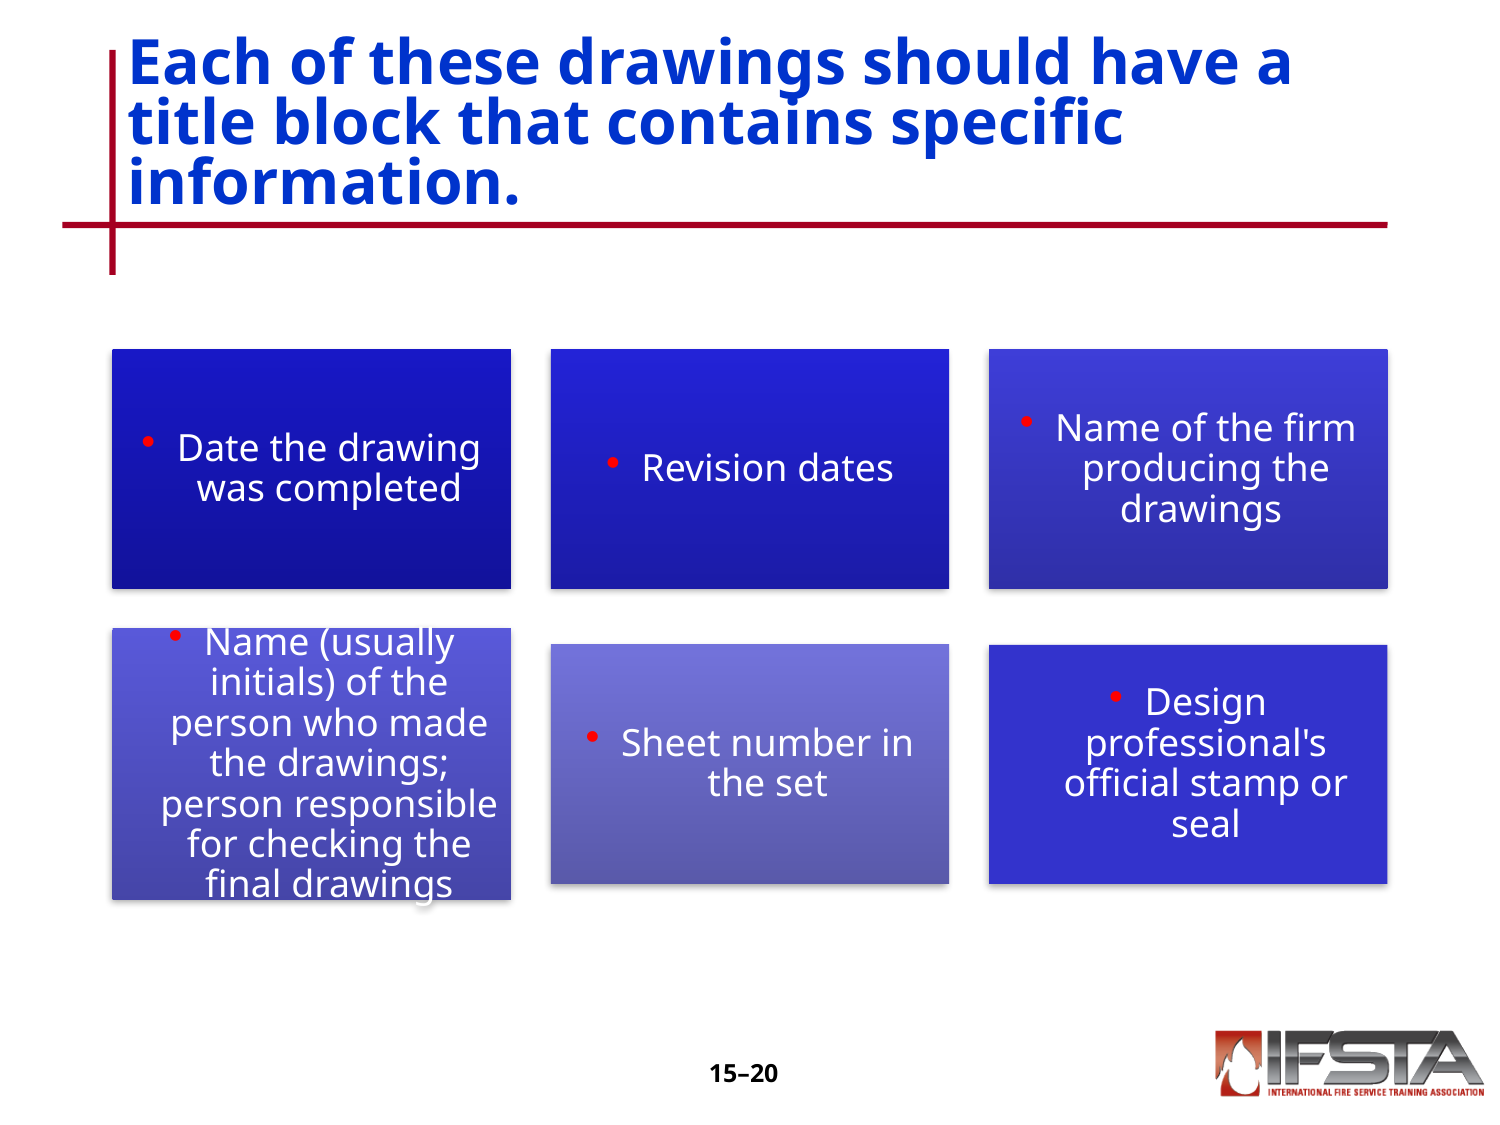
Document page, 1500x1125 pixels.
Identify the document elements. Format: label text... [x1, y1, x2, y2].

slide_number 15–19 [587, 1050, 900, 1125]
title Each of these drawings should have a title block that contains specific information. [112, 28, 1388, 179]
picture [1215, 1030, 1485, 1099]
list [112, 249, 1388, 1001]
